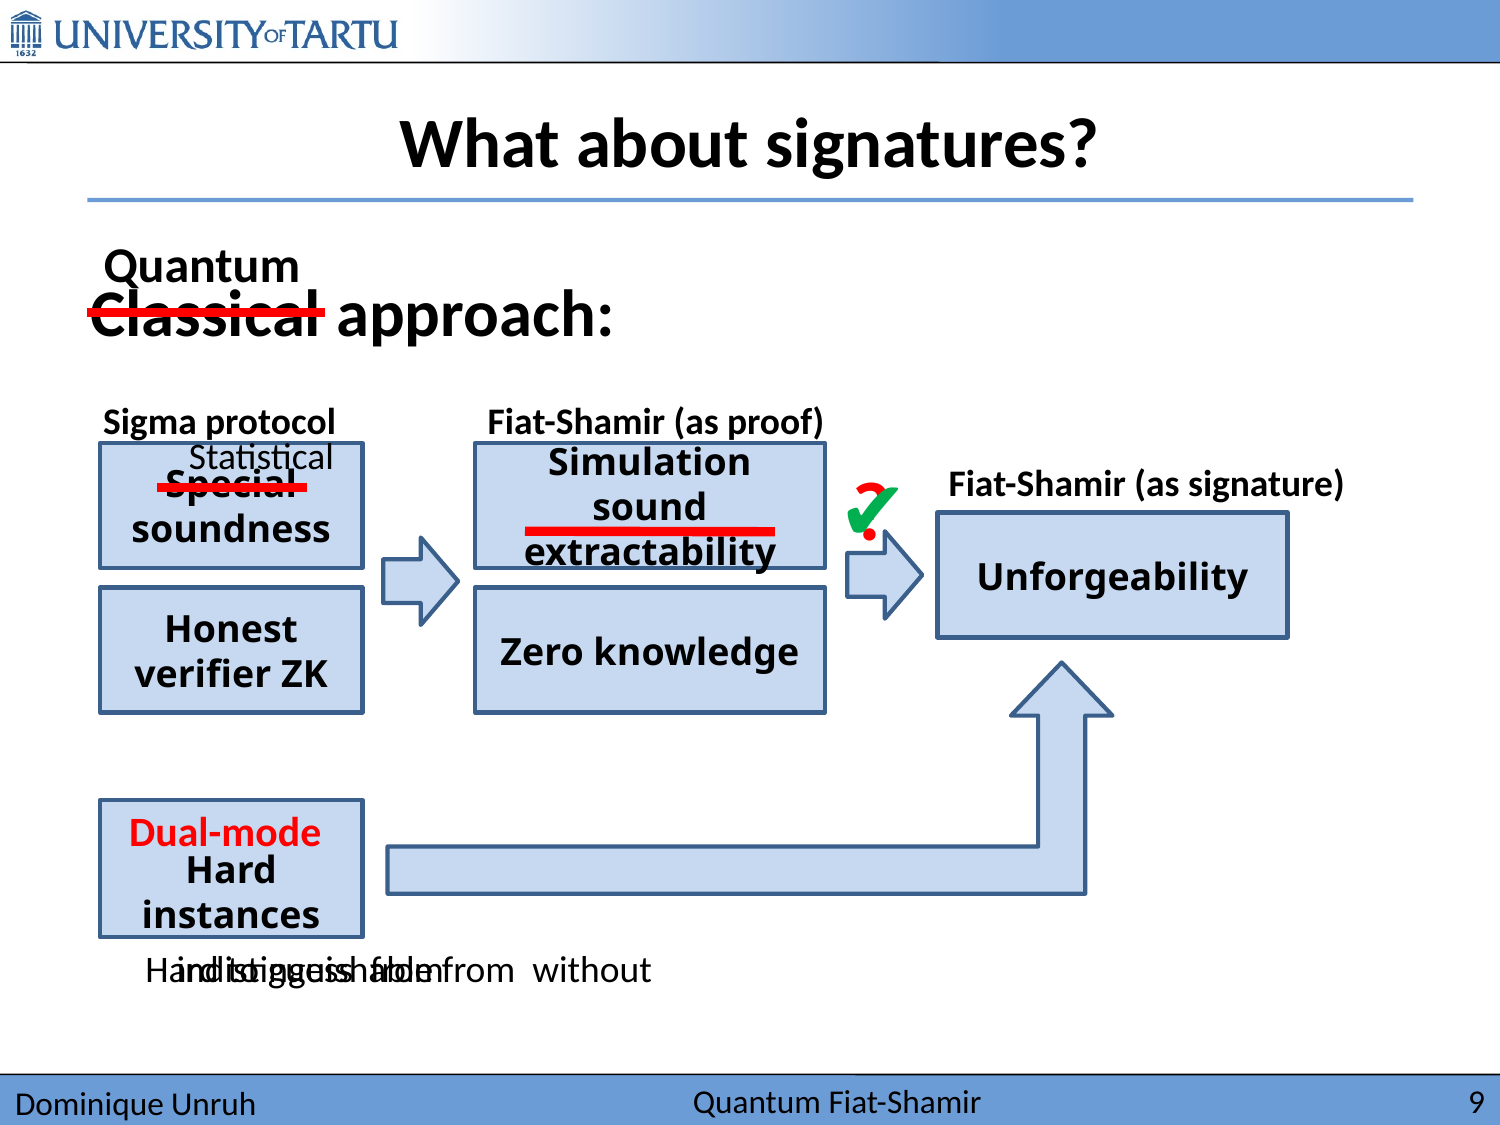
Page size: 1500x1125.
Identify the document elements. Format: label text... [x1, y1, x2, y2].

title What about signatures? [87, 75, 1413, 203]
text_box [381, 535, 460, 627]
text_box Statistical [174, 424, 349, 485]
text_box Zero knowledge [473, 585, 827, 715]
text_box Special soundness [98, 441, 365, 570]
text_box [385, 660, 1115, 896]
text_box ✔ [824, 450, 924, 565]
text_box Sigma protocol [88, 389, 352, 450]
text_box Honest verifier ZK [98, 585, 365, 715]
text_box Quantum [88, 224, 316, 300]
text_box Simulation sound extractability [473, 450, 827, 570]
text_box Dual-mode [114, 796, 337, 862]
text_box Unforgeability [935, 510, 1290, 640]
list Classical approach: [75, 262, 1425, 1005]
slide_number 9 [1400, 1074, 1500, 1125]
text_box [845, 565, 924, 621]
picture [0, 0, 407, 61]
text_box Hard instances [98, 798, 365, 939]
text_box Fiat-Shamir (as proof) [473, 389, 841, 450]
text_box Fiat-Shamir (as signature) [933, 451, 1361, 512]
footer Quantum Fiat-Shamir [362, 1074, 1313, 1125]
